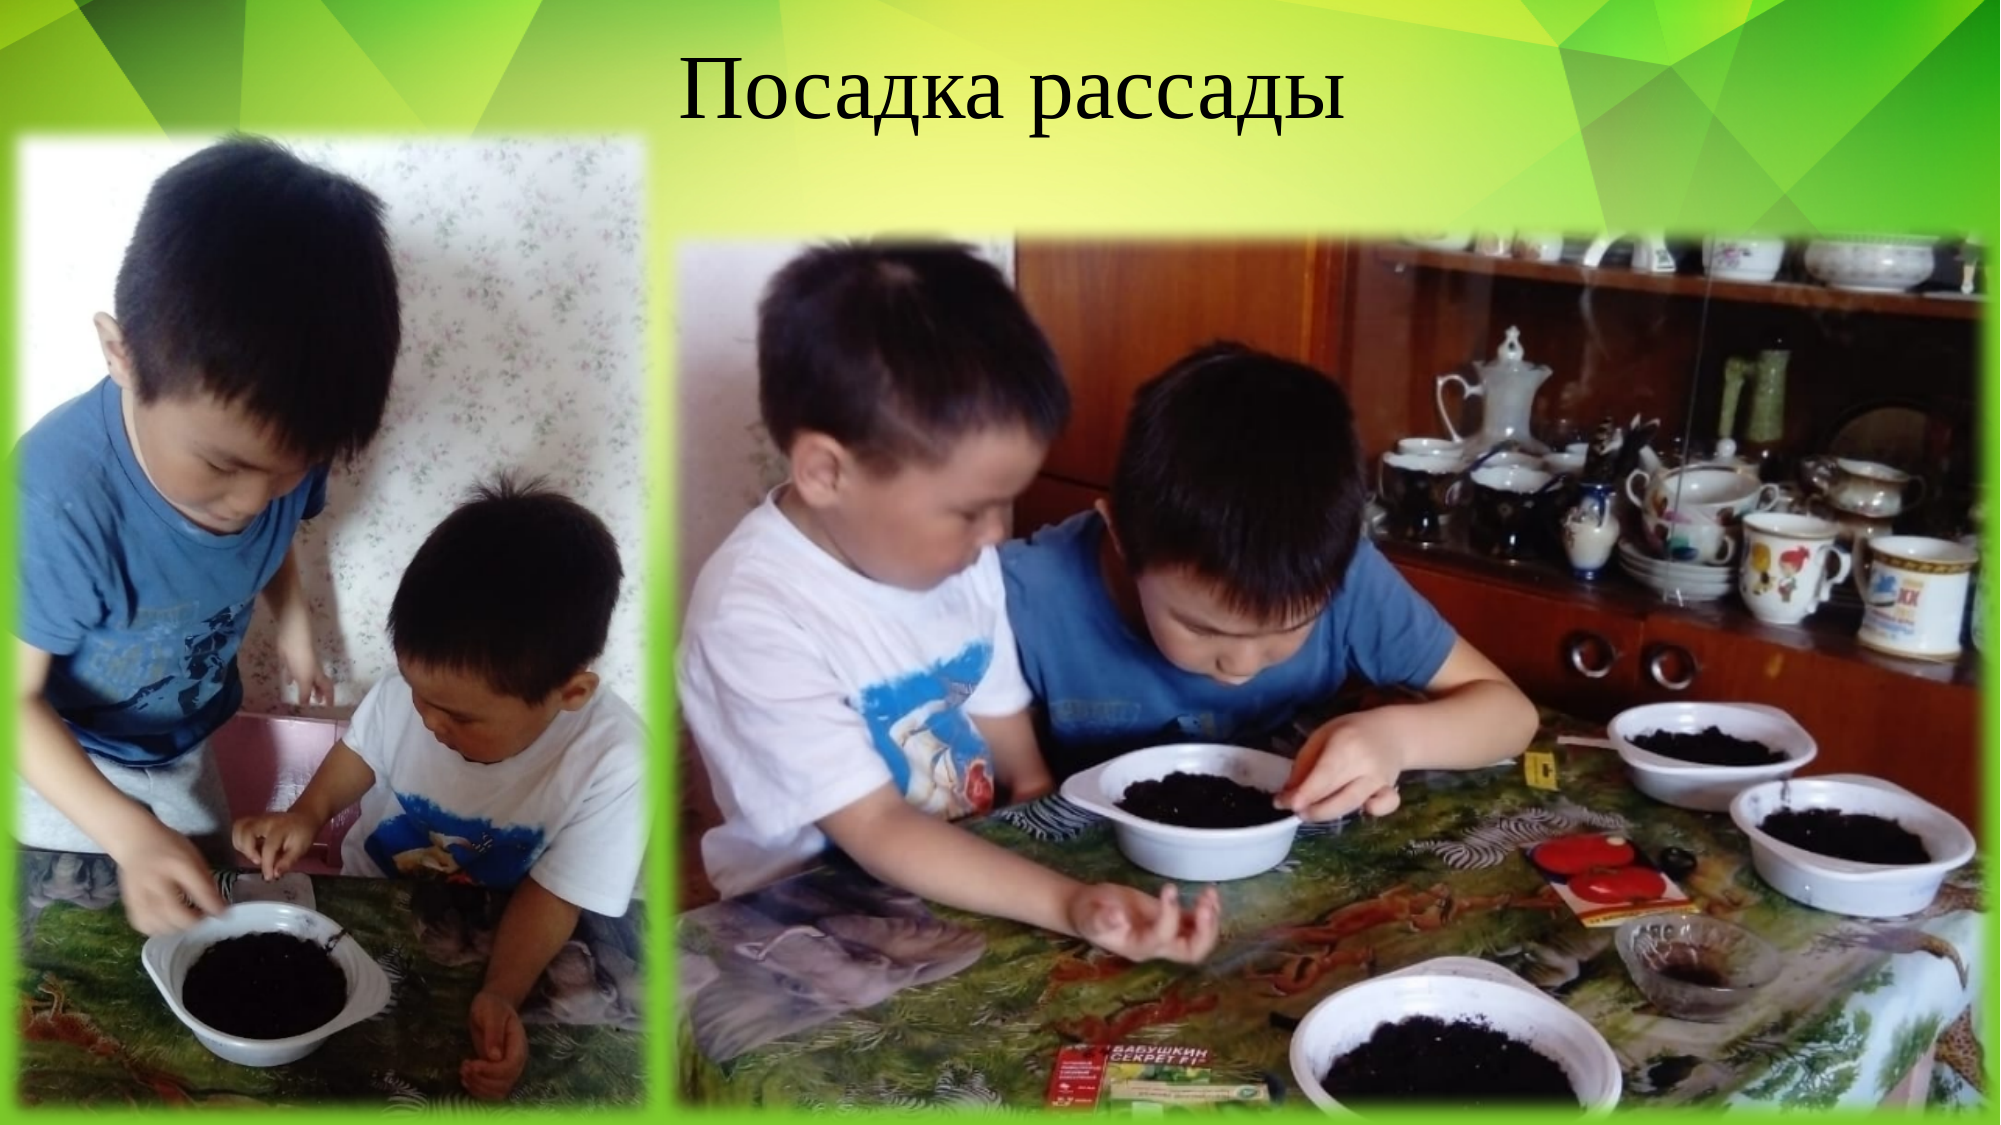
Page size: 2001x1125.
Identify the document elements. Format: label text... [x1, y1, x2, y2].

picture [0, 0, 2000, 1125]
title Посадка рассады [663, 0, 1433, 178]
